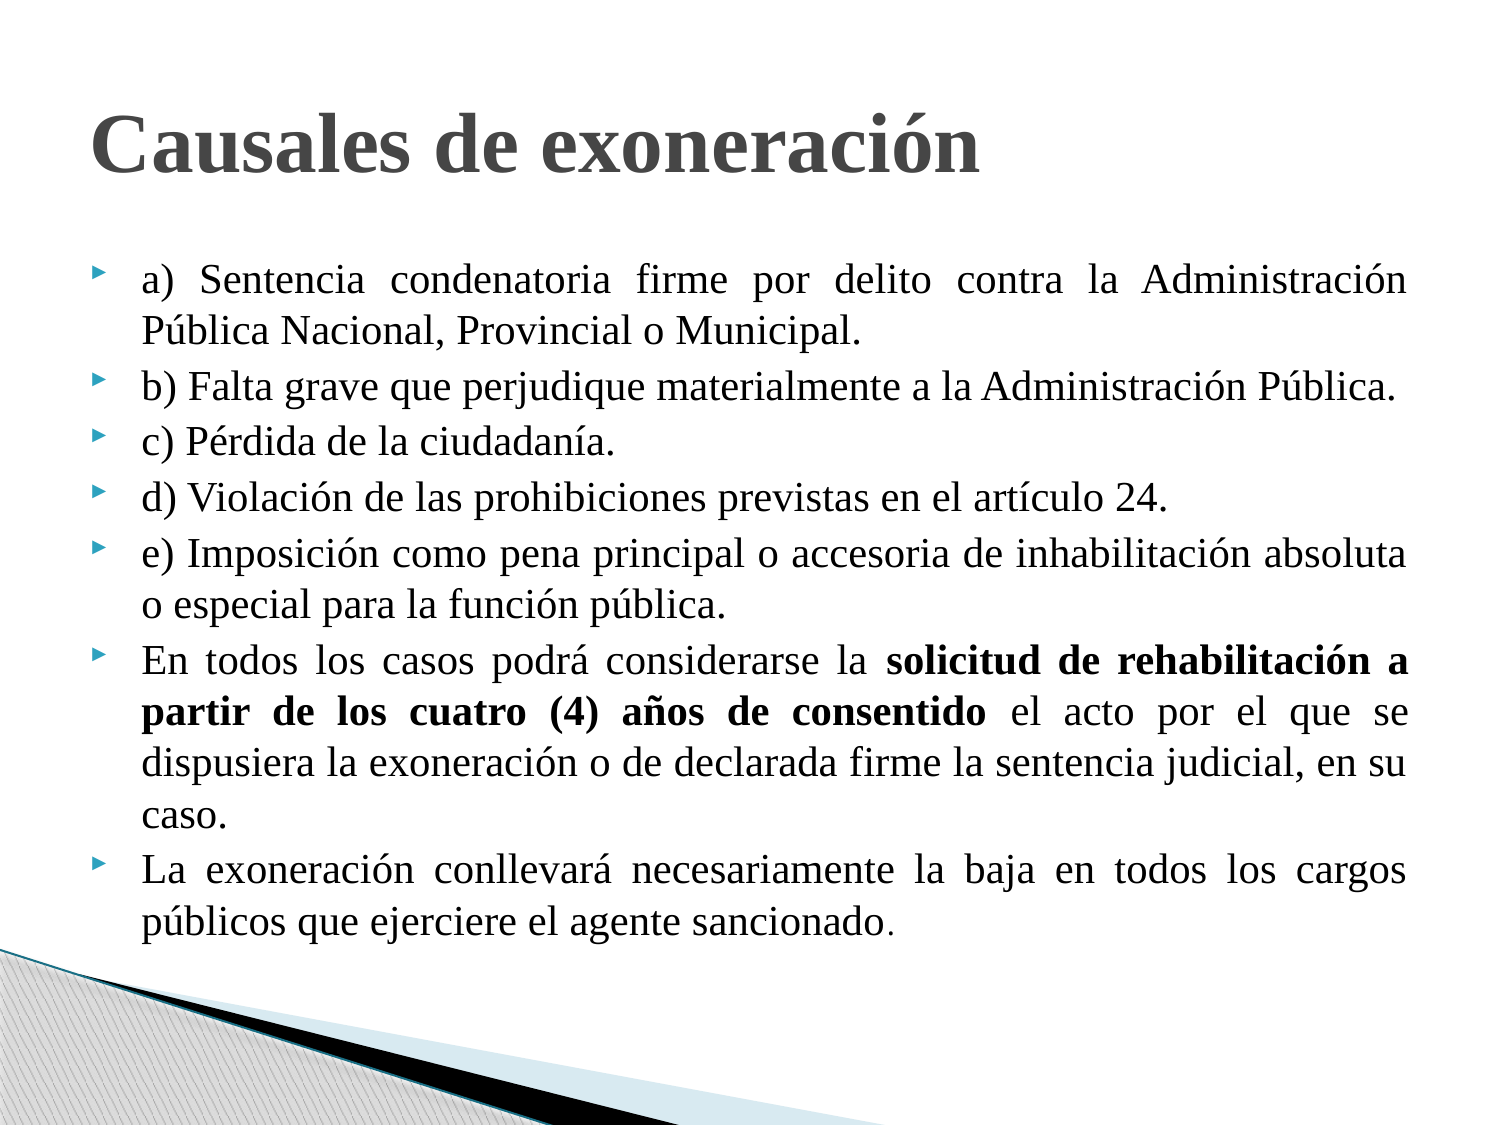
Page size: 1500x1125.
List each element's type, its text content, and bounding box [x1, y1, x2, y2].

list a) Sentencia condenatoria firme por delito contra la Administración Pública Nacional, Provincial o Municipal. b) Falta grave que perjudique materialmente a la Administración Pública. c) Pérdida de la ciudadanía. d) Violación de las prohibiciones previstas en el artículo 24. e) Imposición como pena principal o accesoria de inhabilitación absoluta o especial para la función pública. En todos los casos podrá considerarse la solicitud de rehabilitación a partir de los cuatro (4) años de consentido el acto por el que se dispusiera la exoneración o de declarada firme la sentencia judicial, en su caso. La exoneración conllevará necesariamente la baja en todos los cargos públicos que ejerciere el agente sancionado. [75, 243, 1425, 986]
title Causales de exoneración [75, 45, 1425, 233]
